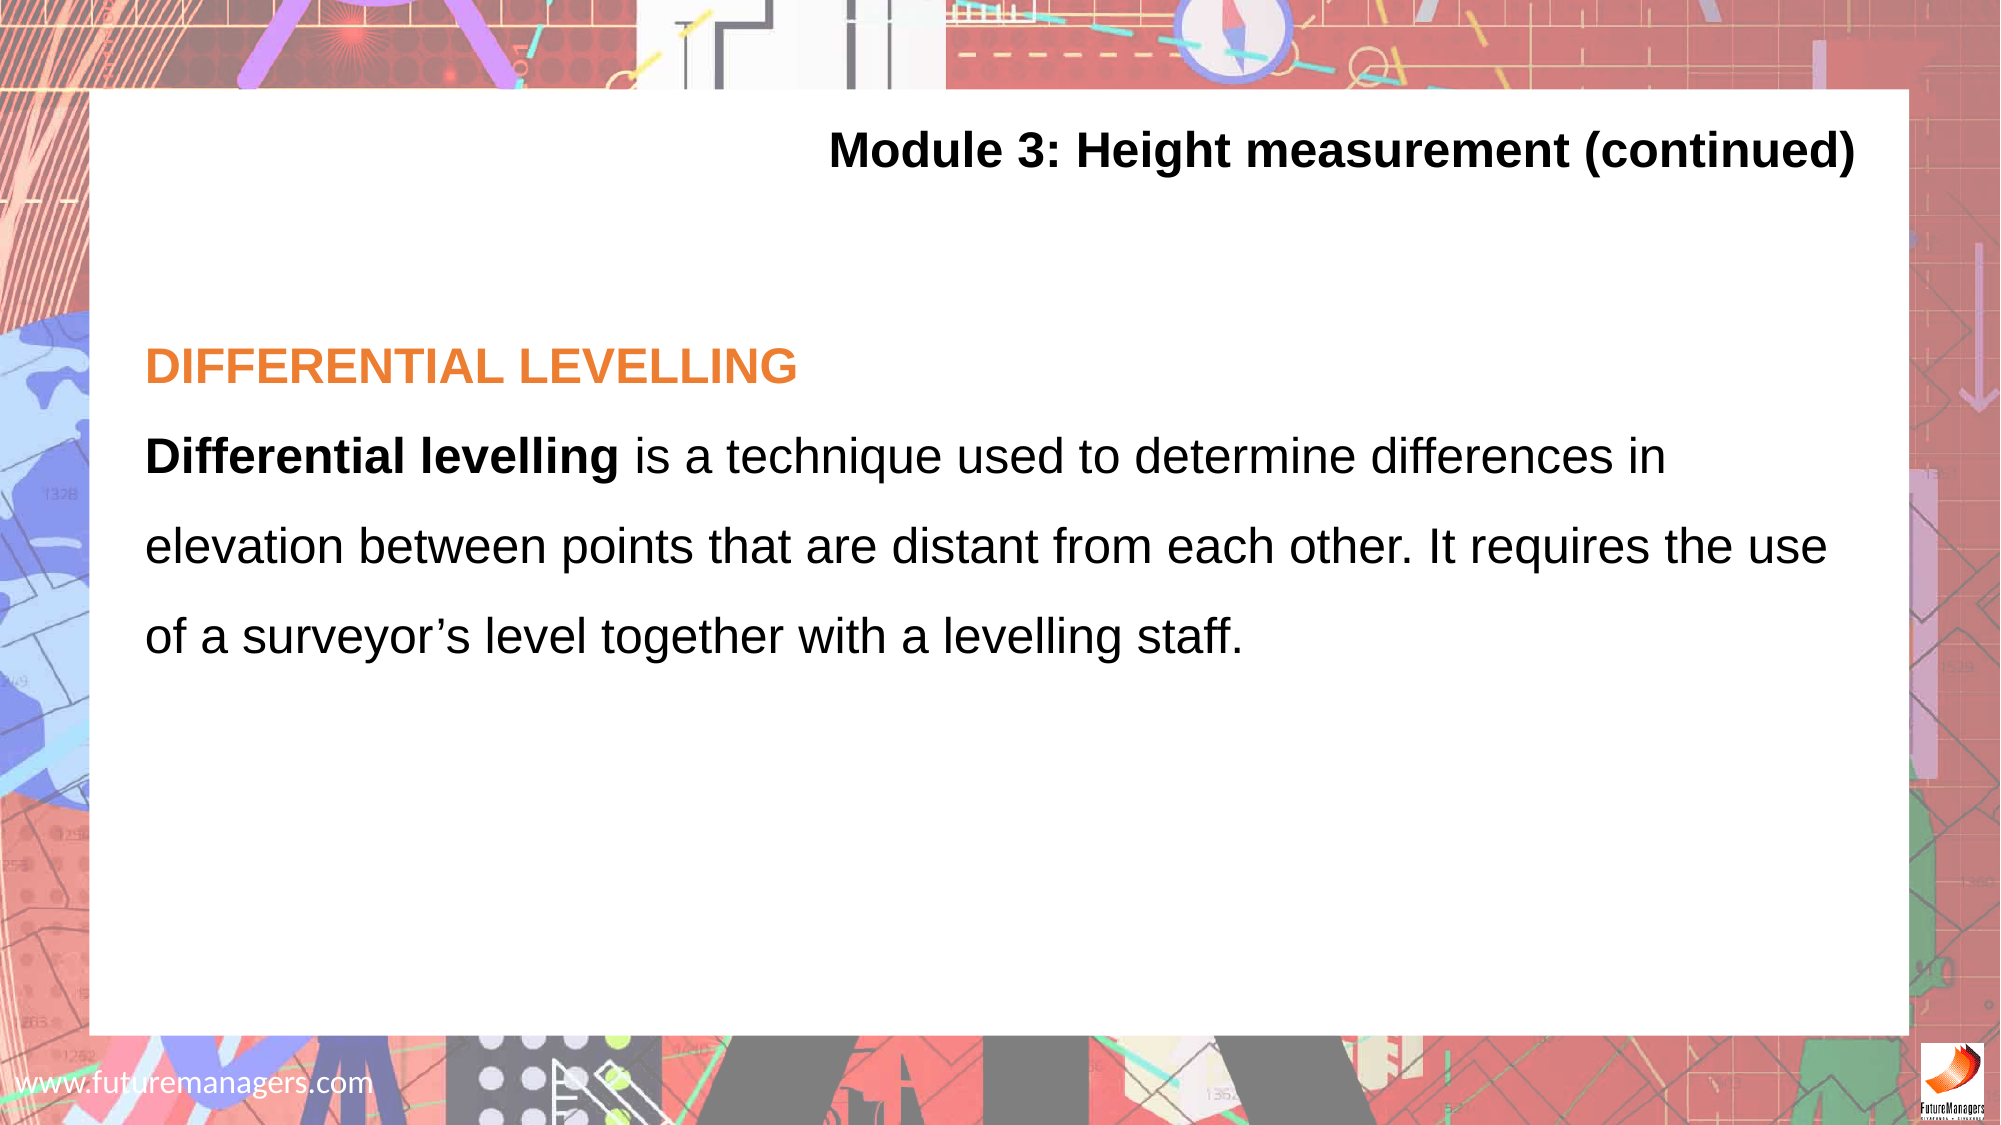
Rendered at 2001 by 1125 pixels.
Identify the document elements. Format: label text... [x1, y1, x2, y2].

text_box www.futuremanagers.com [0, 1052, 1447, 1108]
picture [1921, 1043, 1984, 1120]
text_box [88, 88, 1910, 1037]
text_box Module 3: Height measurement (continued) [109, 109, 1886, 185]
text_box DIFFERENTIAL LEVELLING Differential levelling is a technique used to determine differences in elevation between points that are distant from each other. It requires the use of a surveyor’s level together with a levelling staff. [130, 295, 1869, 671]
